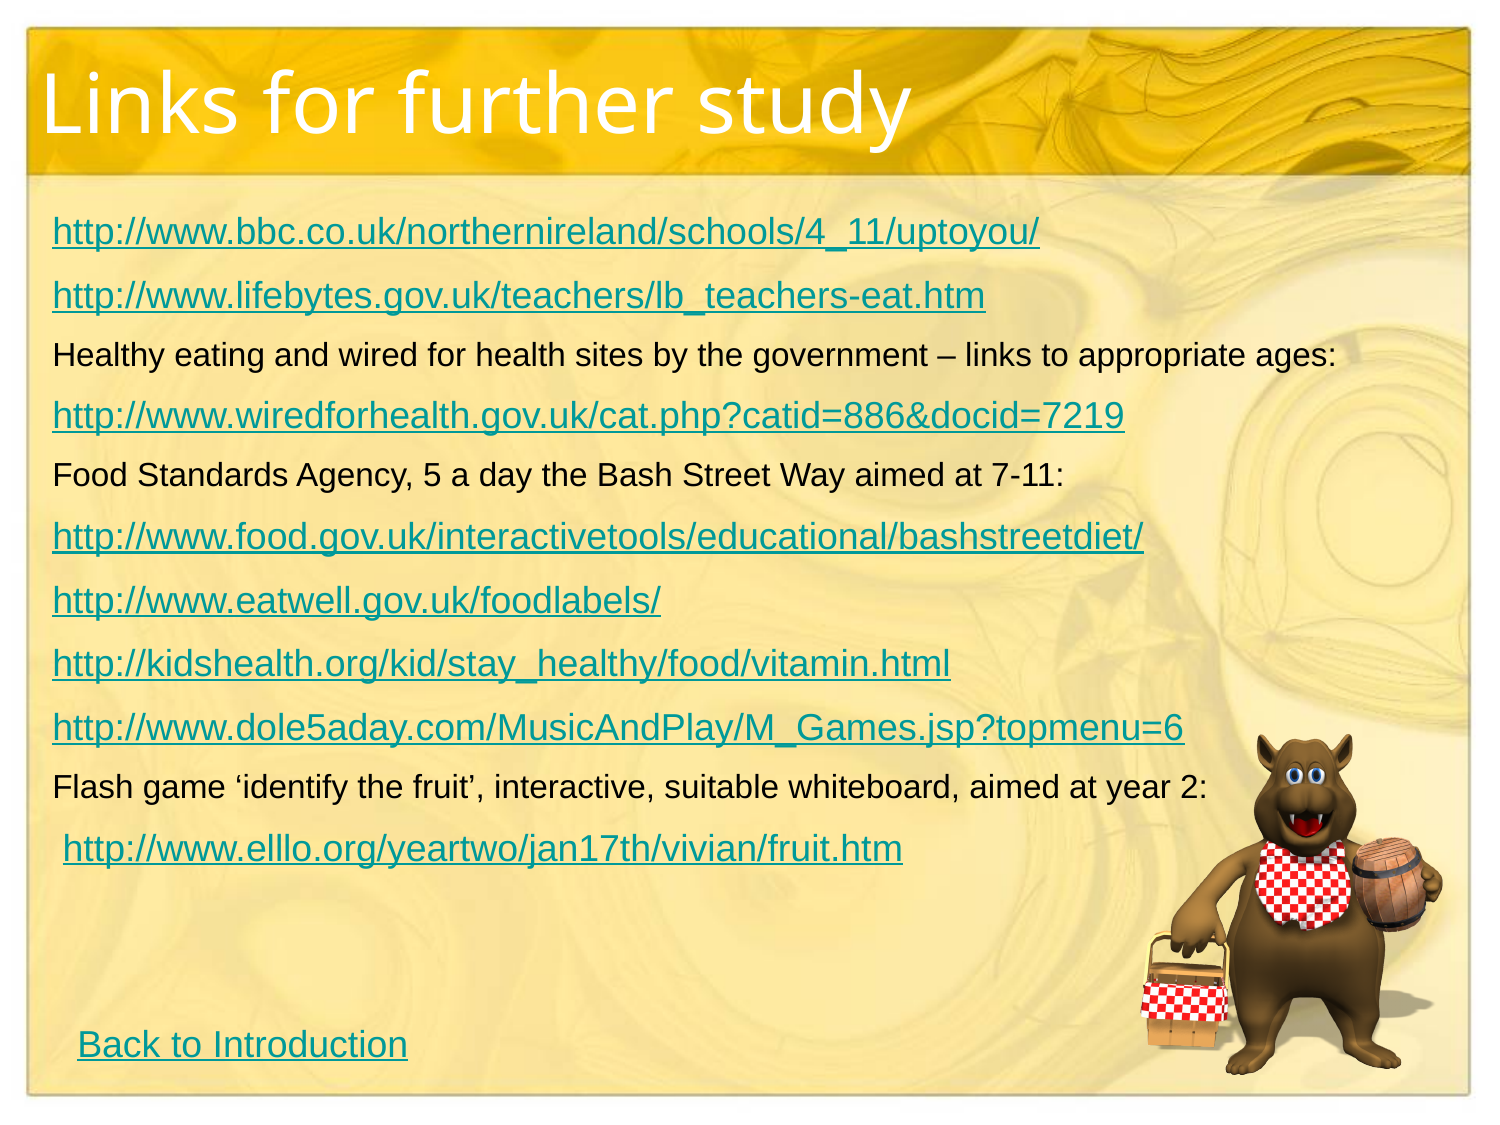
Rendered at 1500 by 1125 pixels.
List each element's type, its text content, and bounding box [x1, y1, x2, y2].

text_box Back to Introduction [62, 1012, 838, 1073]
picture [0, 0, 1500, 1125]
text_box http://www.bbc.co.uk/northernireland/schools/4_11/uptoyou/ http://www.lifebytes.gov.uk/teachers/lb_teachers-eat.htm Healthy eating and wired for health sites by the government – links to appropriate ages: http://www.wiredforhealth.gov.uk/cat.php?catid=886&docid=7219 Food Standards Agency, 5 a day the Bash Street Way aimed at 7-11: http://www.food.gov.uk/interactivetools/educational/bashstreetdiet/ http://www.eatwell.gov.uk/foodlabels/ http://kidshealth.org/kid/stay_healthy/food/vitamin.html http://www.dole5aday.com/MusicAndPlay/M_Games.jsp?topmenu=6 Flash game ‘identify the fruit’, interactive, suitable whiteboard, aimed at year 2: http://www.elllo.org/yeartwo/jan17th/vivian/fruit.htm [37, 199, 1450, 1125]
title Links for further study [24, 24, 1475, 175]
picture [1137, 724, 1446, 1093]
